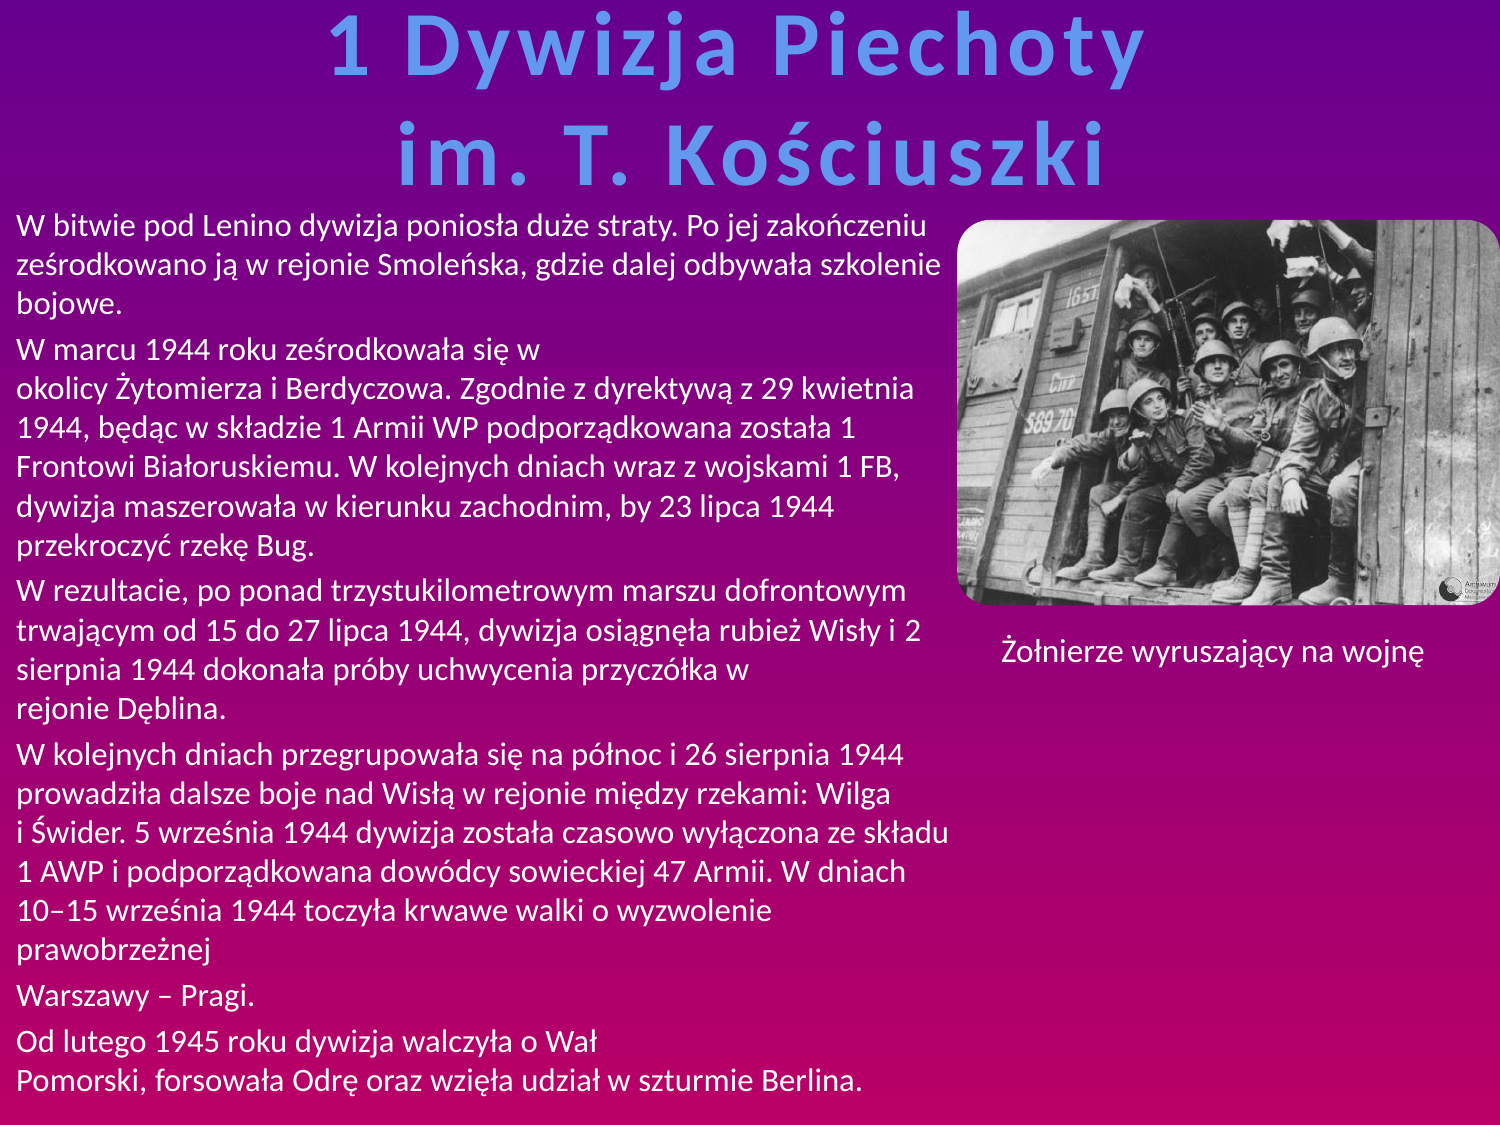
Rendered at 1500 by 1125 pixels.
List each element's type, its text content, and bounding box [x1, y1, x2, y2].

text_box Żołnierze wyruszający na wojnę [986, 621, 1471, 677]
title 1 Dywizja Piechoty im. T. Kościuszki [76, 0, 1427, 188]
picture [956, 219, 1500, 606]
list W bitwie pod Lenino dywizja poniosła duże straty. Po jej zakończeniu ześrodkowano ją w rejonie Smoleńska, gdzie dalej odbywała szkolenie bojowe. W marcu 1944 roku ześrodkowała się w okolicy Żytomierza i Berdyczowa. Zgodnie z dyrektywą z 29 kwietnia 1944, będąc w składzie 1 Armii WP podporządkowana została 1 Frontowi Białoruskiemu. W kolejnych dniach wraz z wojskami 1 FB, dywizja maszerowała w kierunku zachodnim, by 23 lipca 1944 przekroczyć rzekę Bug. W rezultacie, po ponad trzystukilometrowym marszu dofrontowym trwającym od 15 do 27 lipca 1944, dywizja osiągnęła rubież Wisły i 2 sierpnia 1944 dokonała próby uchwycenia przyczółka w rejonie Dęblina. W kolejnych dniach przegrupowała się na północ i 26 sierpnia 1944 prowadziła dalsze boje nad Wisłą w rejonie między rzekami: Wilga i Świder. 5 września 1944 dywizja została czasowo wyłączona ze składu 1 AWP i podporządkowana dowódcy sowieckiej 47 Armii. W dniach 10–15 września 1944 toczyła krwawe walki o wyzwolenie prawobrzeżnej Warszawy – Pragi. Od lutego 1945 roku dywizja walczyła o Wał Pomorski, forsowała Odrę oraz wzięła udział w szturmie Berlina. [1, 196, 975, 1125]
